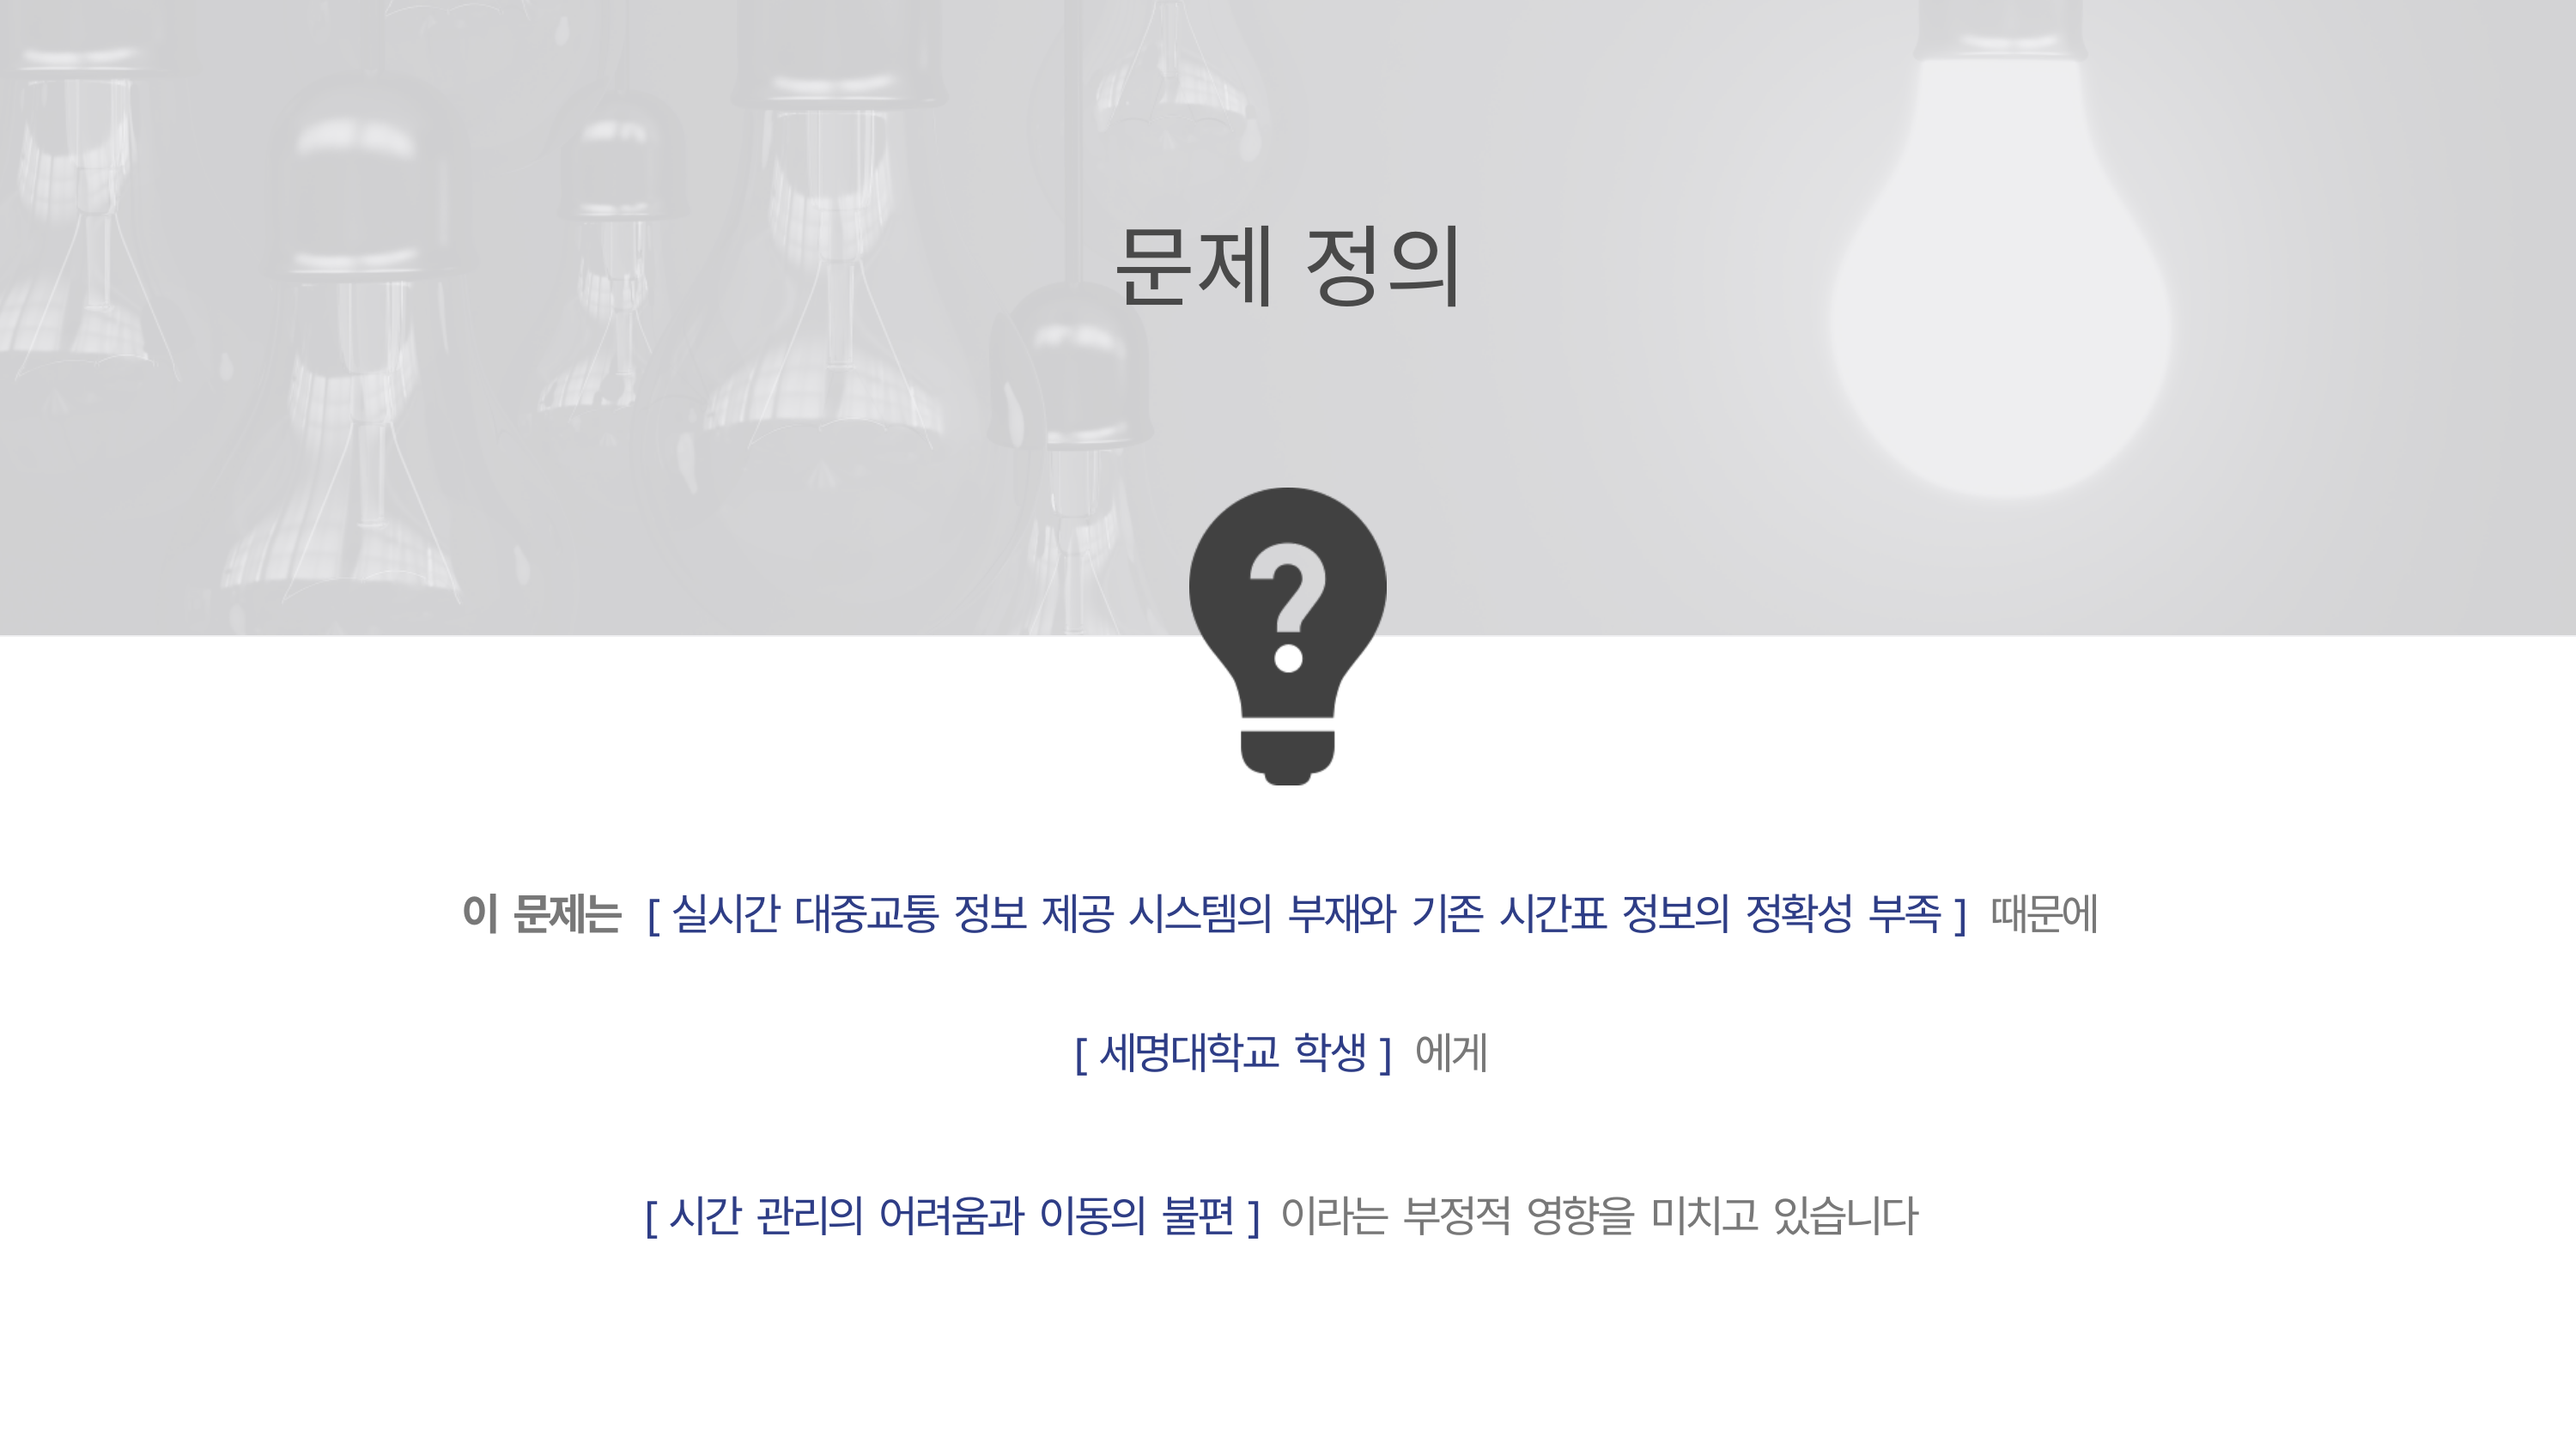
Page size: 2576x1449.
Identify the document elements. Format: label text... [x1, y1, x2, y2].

text_box [세명대학교 학생] 에게 [751, 1017, 1825, 1079]
picture [0, 0, 2576, 785]
text_box [시간 관리의 어려움과 이동의 불편] 이라는 부정적 영향을 미치고 있습니다 [481, 1179, 2095, 1241]
text_box 이 문제는 [실시간 대중교통 정보 제공 시스템의 부재와 기존 시간표 정보의 정확성 부족] 때문에 [402, 877, 2172, 939]
